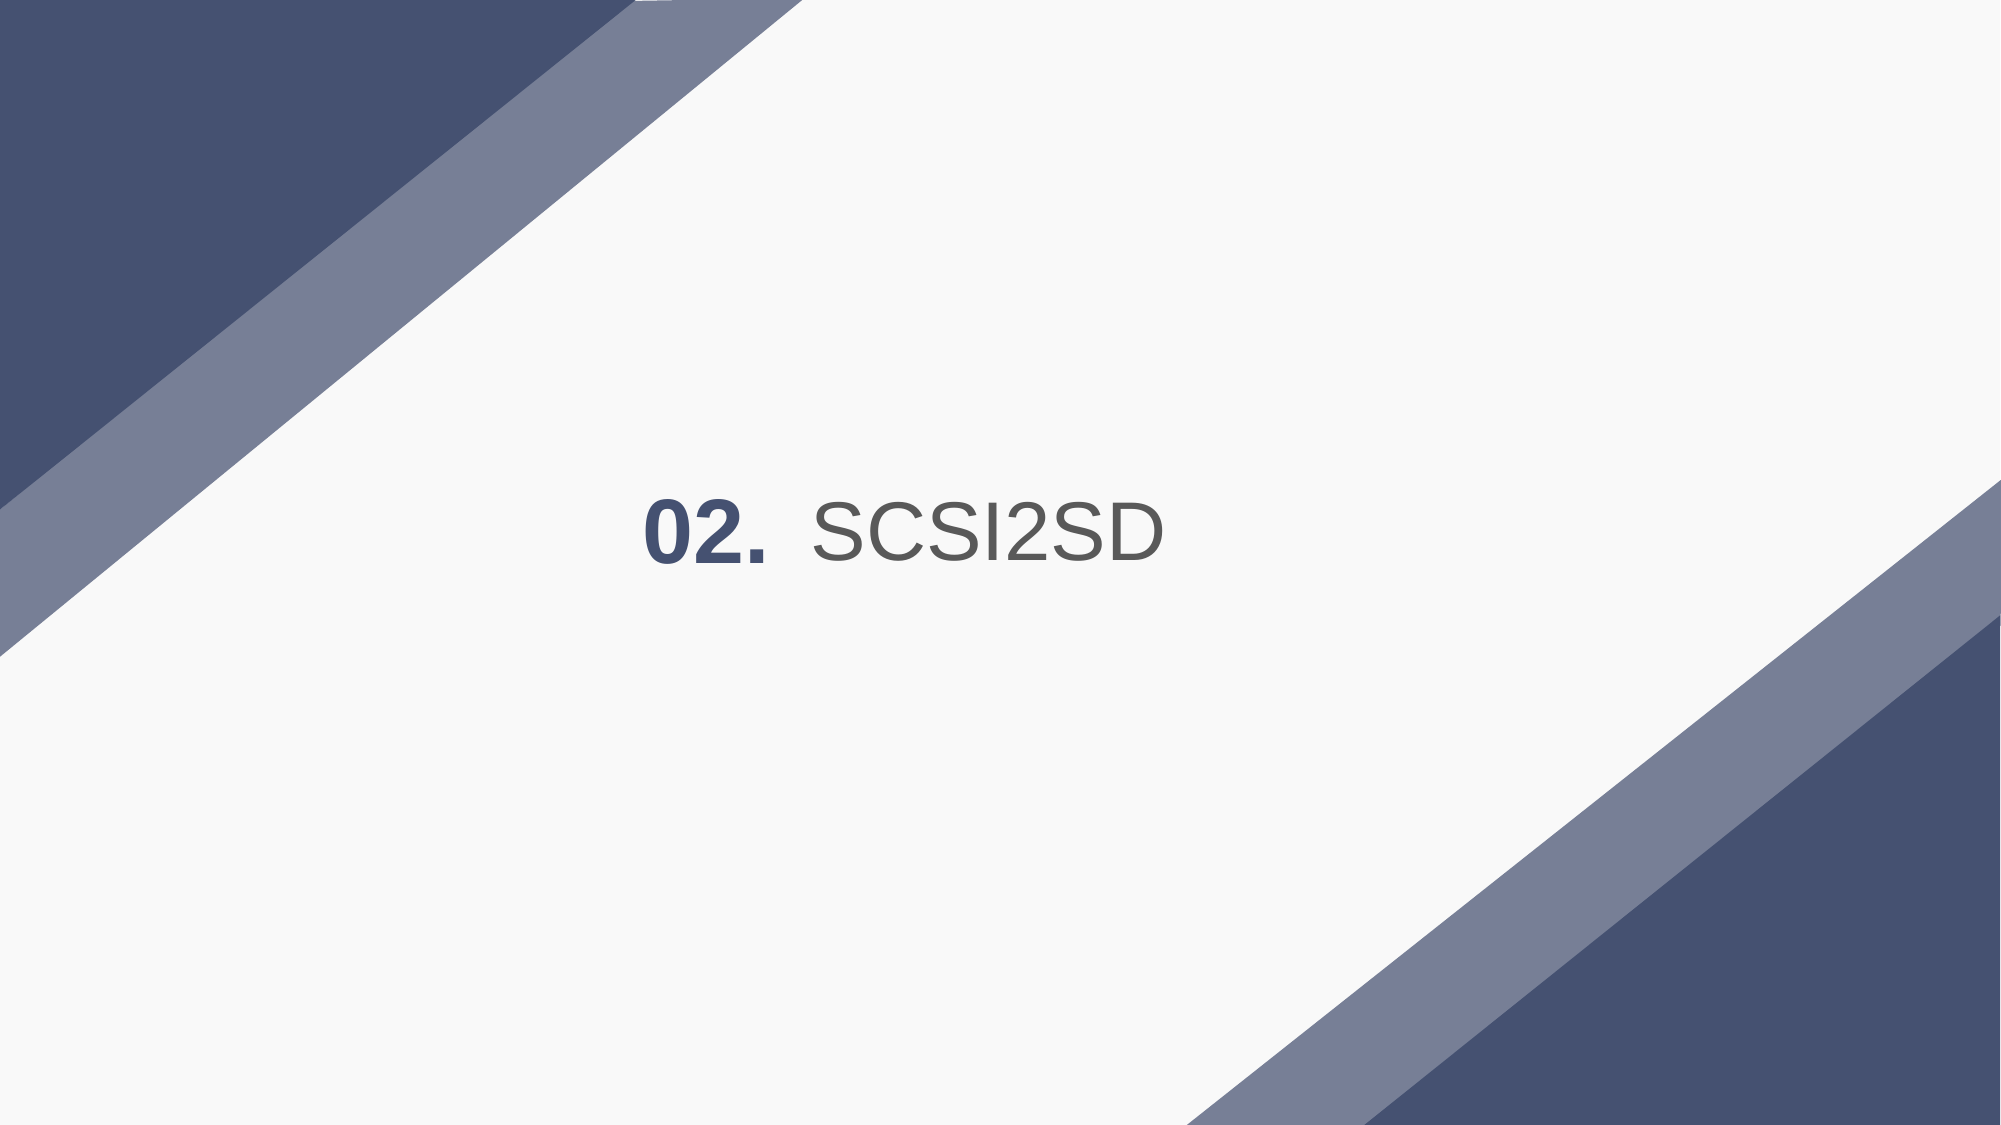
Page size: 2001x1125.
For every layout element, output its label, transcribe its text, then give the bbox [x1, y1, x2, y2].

list 02. [544, 460, 785, 608]
title SCSI2SD [795, 460, 1703, 608]
